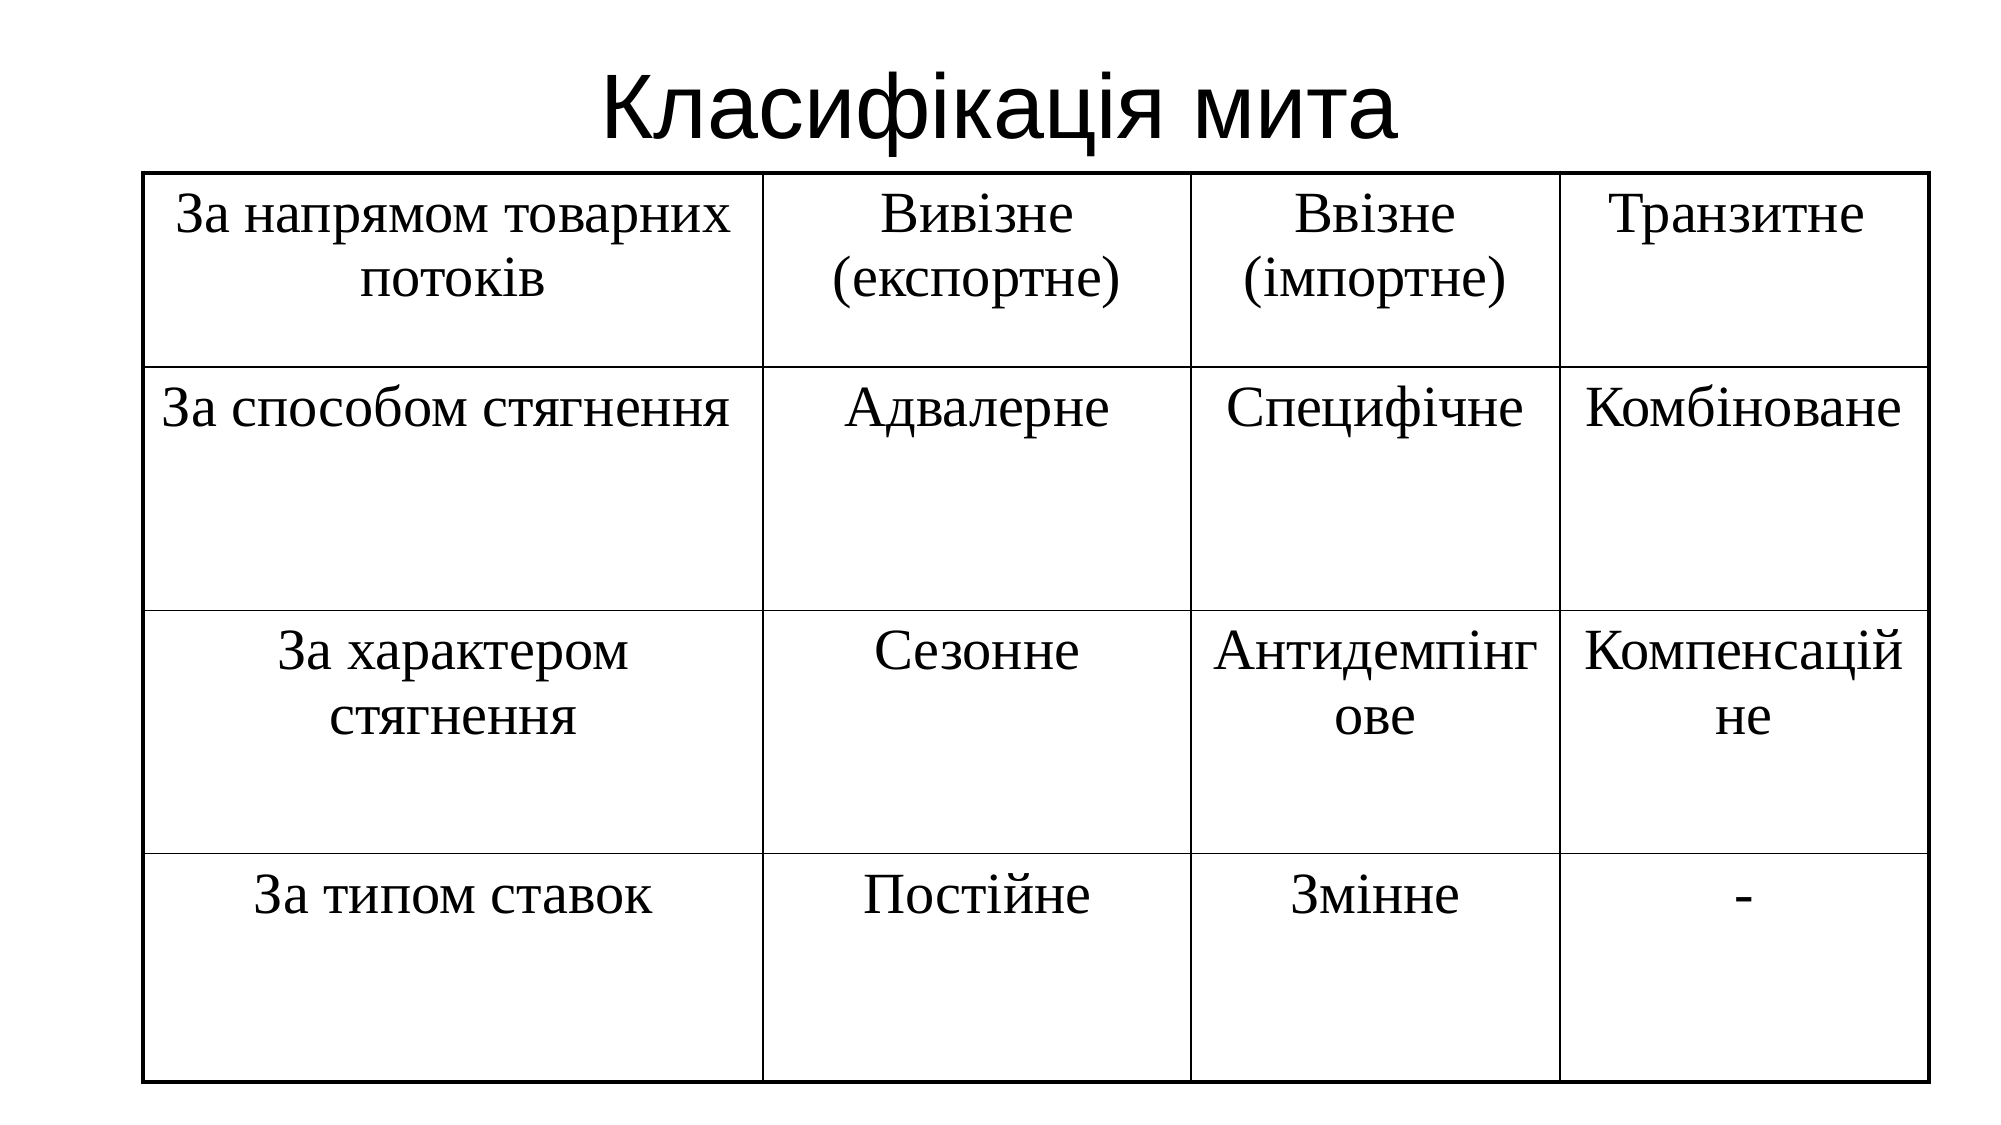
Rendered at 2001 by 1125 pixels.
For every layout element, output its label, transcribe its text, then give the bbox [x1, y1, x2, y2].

table_cell Постійне [764, 854, 1190, 1080]
table_cell Сезонне [764, 611, 1190, 853]
table_cell За характером стягнення [145, 611, 762, 853]
table_cell Специфічне [1192, 368, 1559, 610]
table_cell За способом стягнення [145, 368, 762, 610]
table_header За напрямом товарних потоків [145, 175, 762, 366]
table_cell Антидемпінгове [1192, 611, 1559, 853]
table_cell Змінне [1192, 854, 1559, 1080]
table_header Транзитне [1561, 175, 1927, 366]
table_cell Адвалерне [764, 368, 1190, 610]
table_cell - [1561, 854, 1927, 1080]
table_header Вивізне (експортне) [764, 175, 1190, 366]
table_header Ввізне (імпортне) [1192, 175, 1559, 366]
table_cell Компенсаційне [1561, 611, 1927, 853]
title Класифікація мита [324, 45, 1675, 171]
table_cell За типом ставок [145, 854, 762, 1080]
table_cell Комбіноване [1561, 368, 1927, 610]
